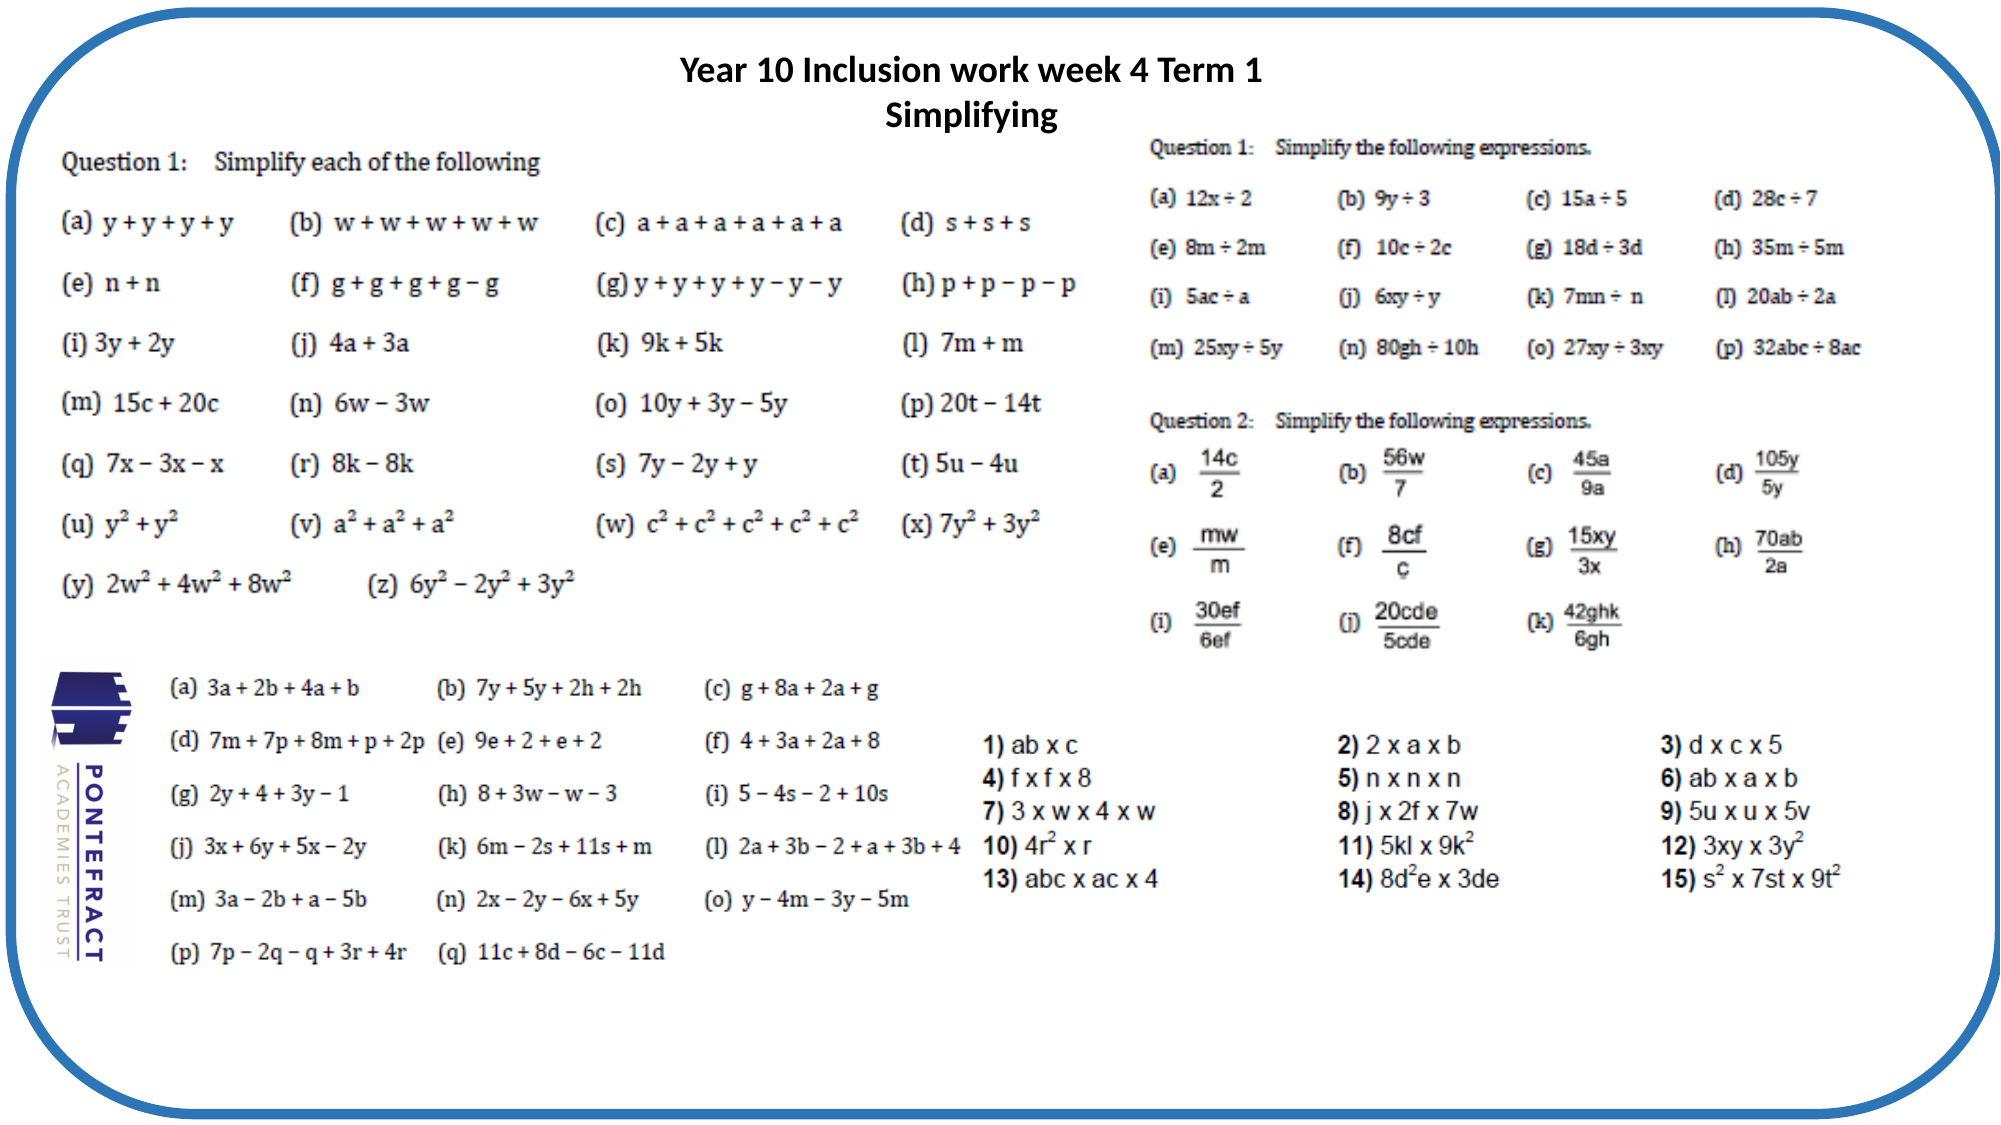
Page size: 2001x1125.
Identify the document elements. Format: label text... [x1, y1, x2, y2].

text_box Year 10 Inclusion work week 4 Term 1 Simplifying [572, 38, 1371, 139]
text_box [9, 11, 2000, 1116]
picture [155, 653, 1863, 978]
picture [31, 113, 1898, 660]
